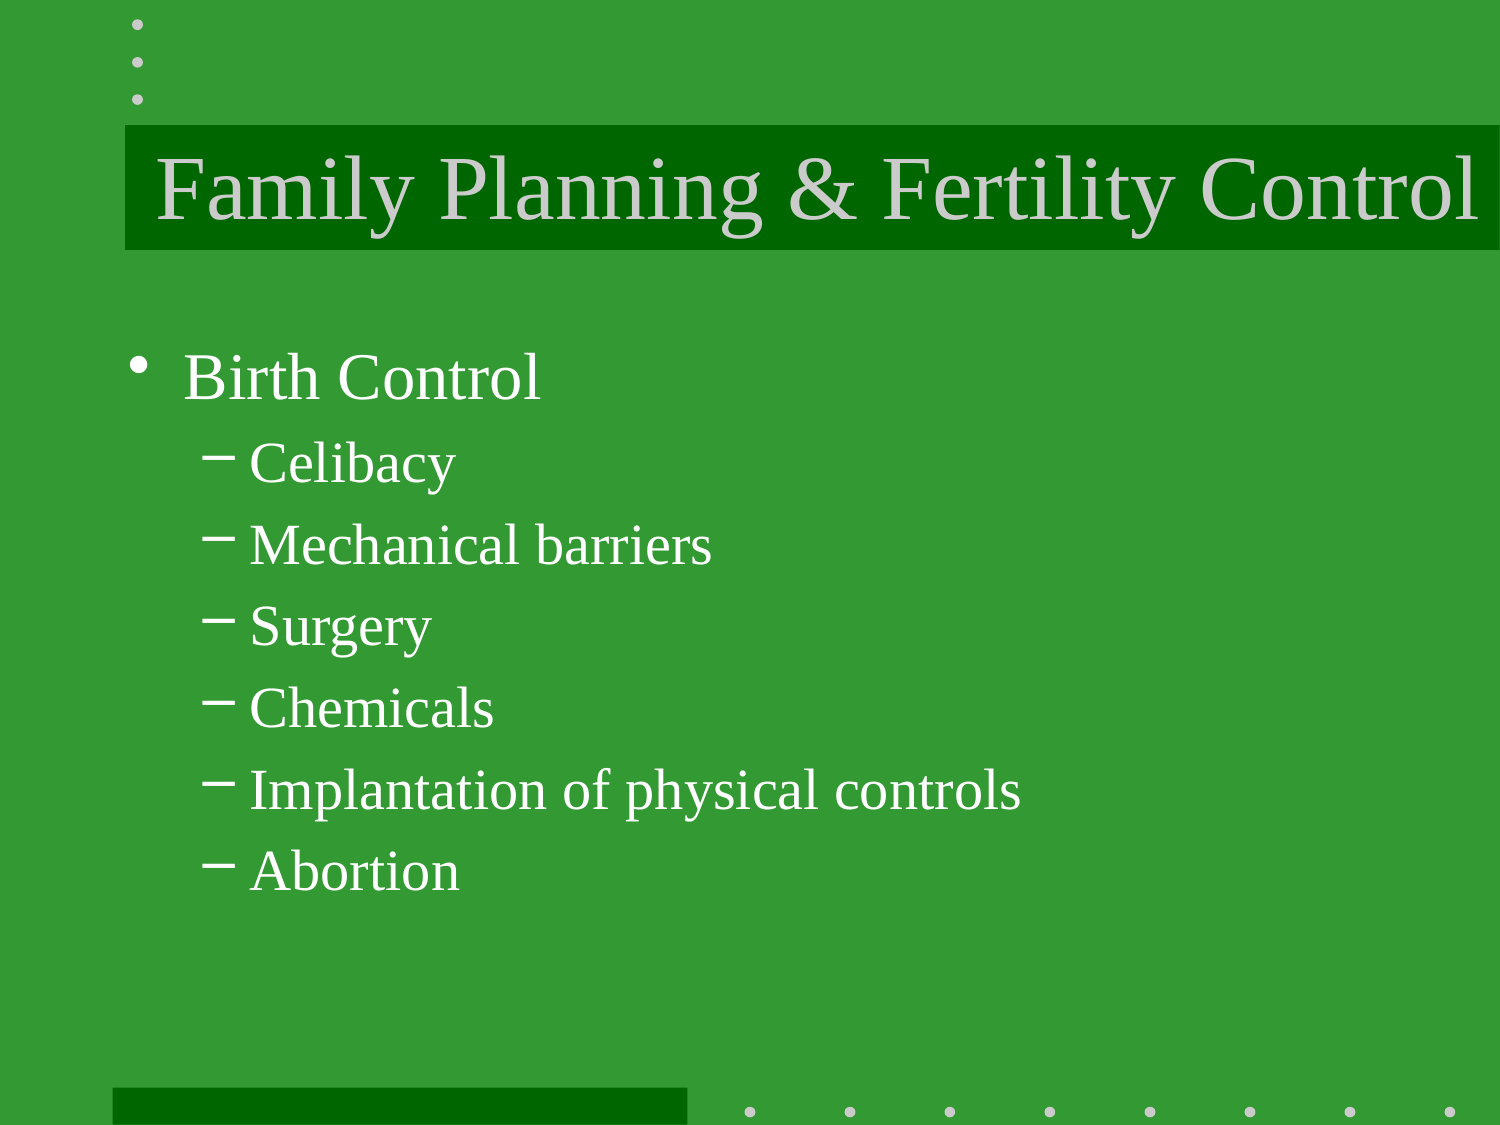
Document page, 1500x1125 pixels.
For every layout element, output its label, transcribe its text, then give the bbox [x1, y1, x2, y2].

list Birth Control Celibacy Mechanical barriers Surgery Chemicals Implantation of physical controls Abortion [112, 324, 1388, 1001]
title Family Planning & Fertility Control [87, 137, 1500, 338]
